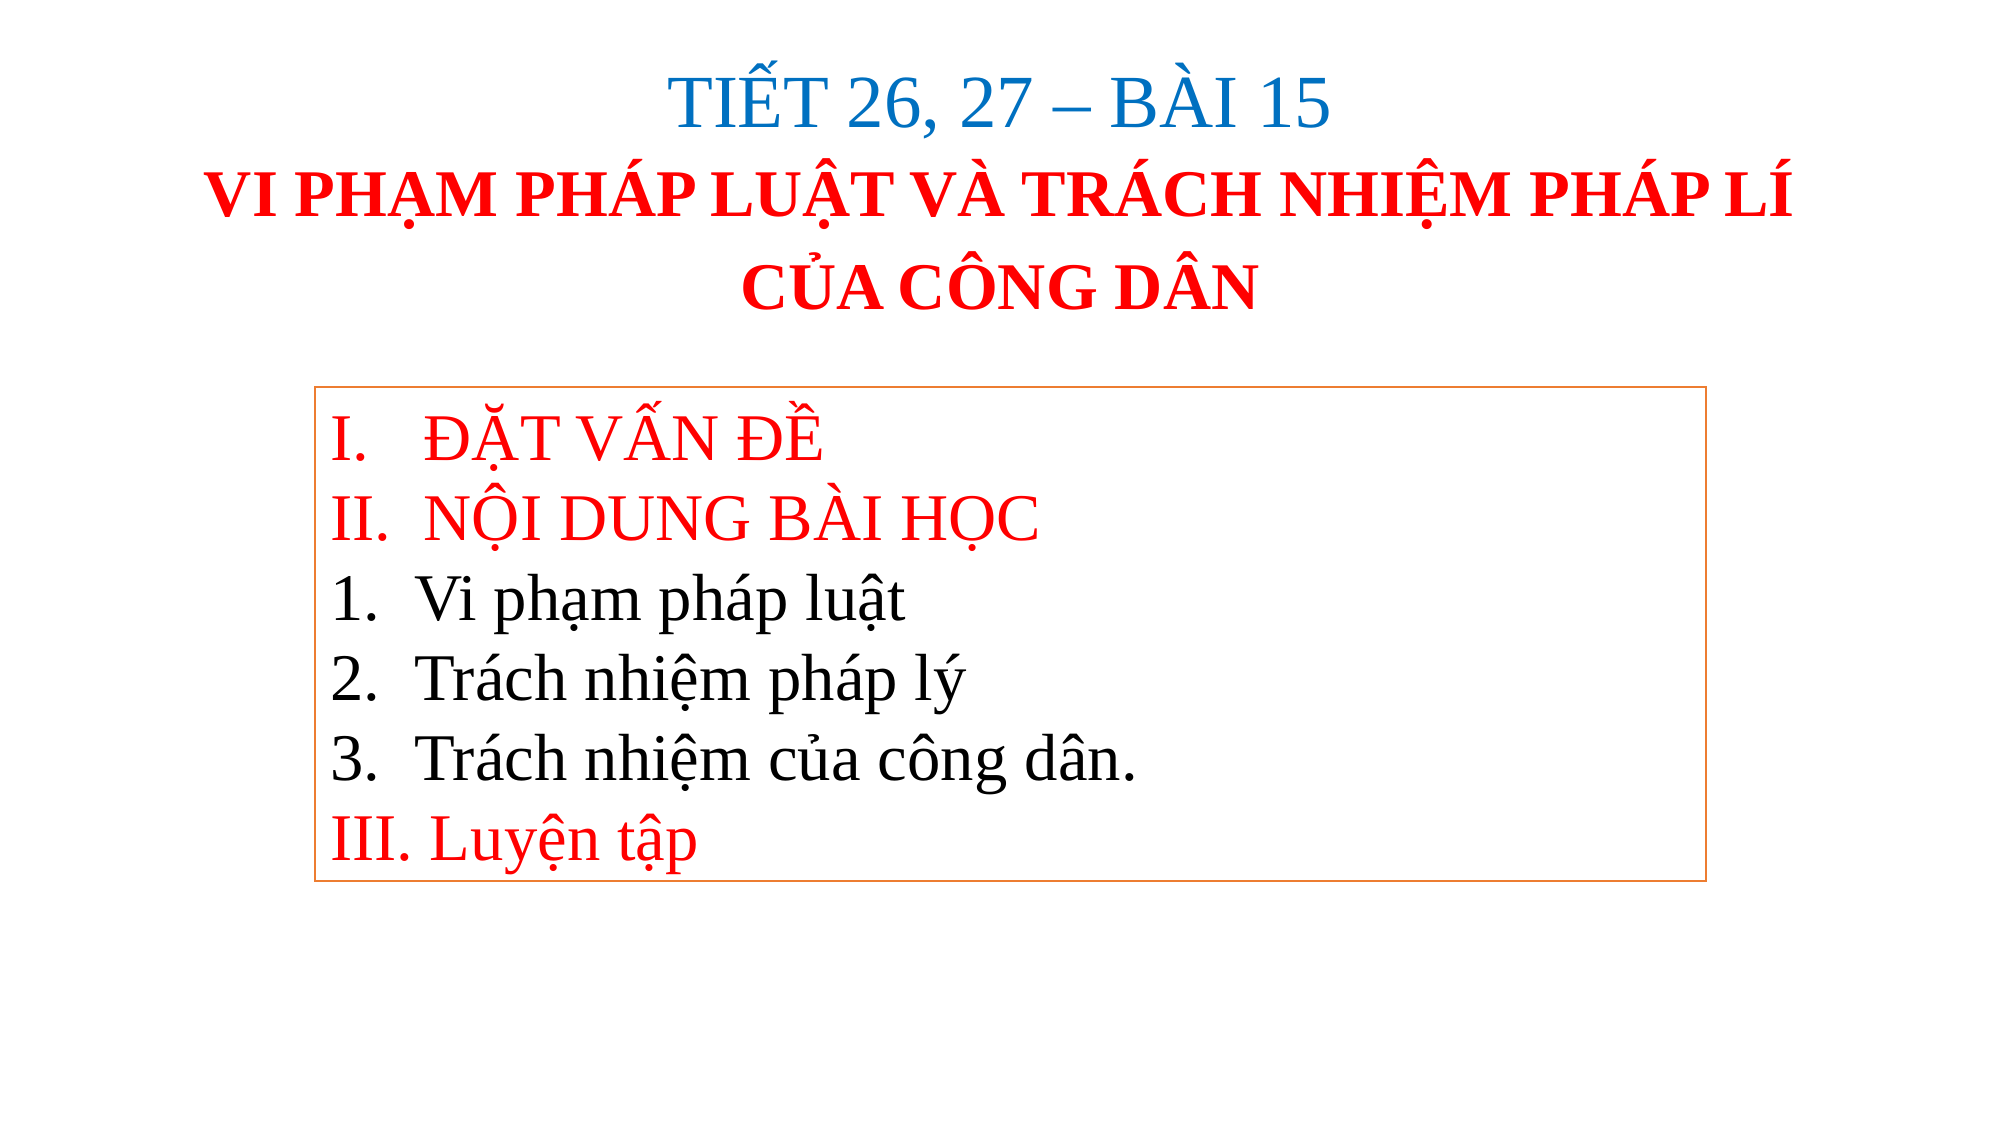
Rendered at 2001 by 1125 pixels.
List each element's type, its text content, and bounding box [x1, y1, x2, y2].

text_box ĐẶT VẤN ĐỀ NỘI DUNG BÀI HỌC Vi phạm pháp luật Trách nhiệm pháp lý Trách nhiệm của công dân. III. Luyện tập [314, 386, 1707, 882]
subtitle VI PHẠM PHÁP LUẬT VÀ TRÁCH NHIỆM PHÁP LÍ CỦA CÔNG DÂN [0, 151, 2000, 344]
title TIẾT 26, 27 – BÀI 15 [249, 13, 1750, 151]
